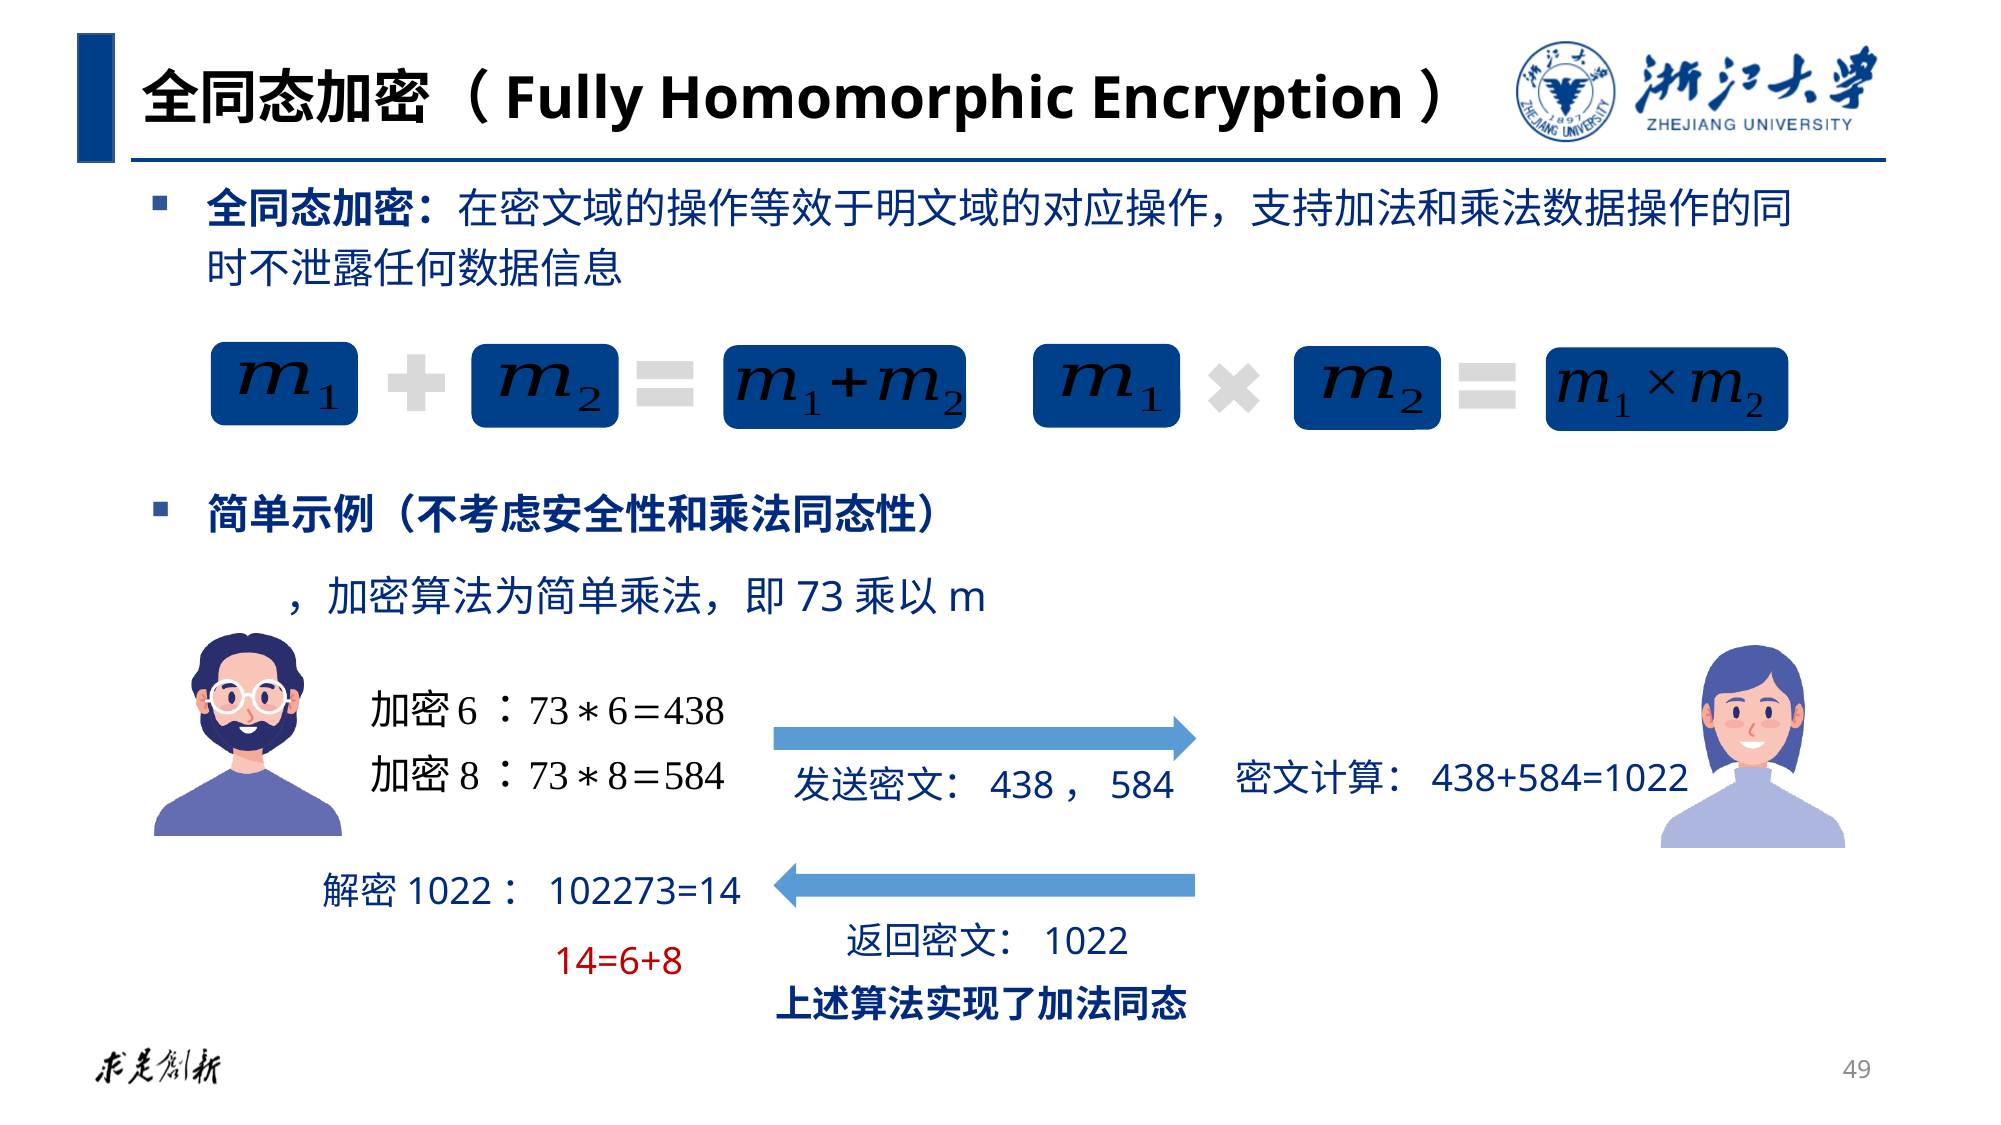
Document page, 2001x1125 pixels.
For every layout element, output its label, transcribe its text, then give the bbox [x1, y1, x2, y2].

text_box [1033, 343, 1789, 431]
text_box 14=6+8 [118, 929, 1119, 990]
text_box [210, 341, 967, 429]
text_box 密文计算：438+584=1022 [1235, 754, 1651, 800]
picture [1488, 24, 1887, 146]
text_box [773, 862, 1195, 909]
slide_number 49 [1548, 1041, 1887, 1101]
text_box 全同态加密（Fully Homomorphic Encryption） [126, 53, 1590, 208]
picture [76, 1036, 239, 1096]
text_box [773, 715, 1197, 761]
picture [1651, 645, 1854, 848]
text_box 上述算法实现了加法同态 [775, 979, 1189, 1025]
text_box 发送密文：438，584 [793, 761, 1175, 807]
text_box 全同态加密：在密文域的操作等效于明文域的对应操作，支持加法和乘法数据操作的同时不泄露任何数据信息 [135, 164, 1836, 300]
text_box 简单示例（不考虑安全性和乘法同态性） [136, 470, 1563, 546]
picture [146, 633, 349, 836]
text_box 返回密文：1022 [846, 917, 1130, 963]
